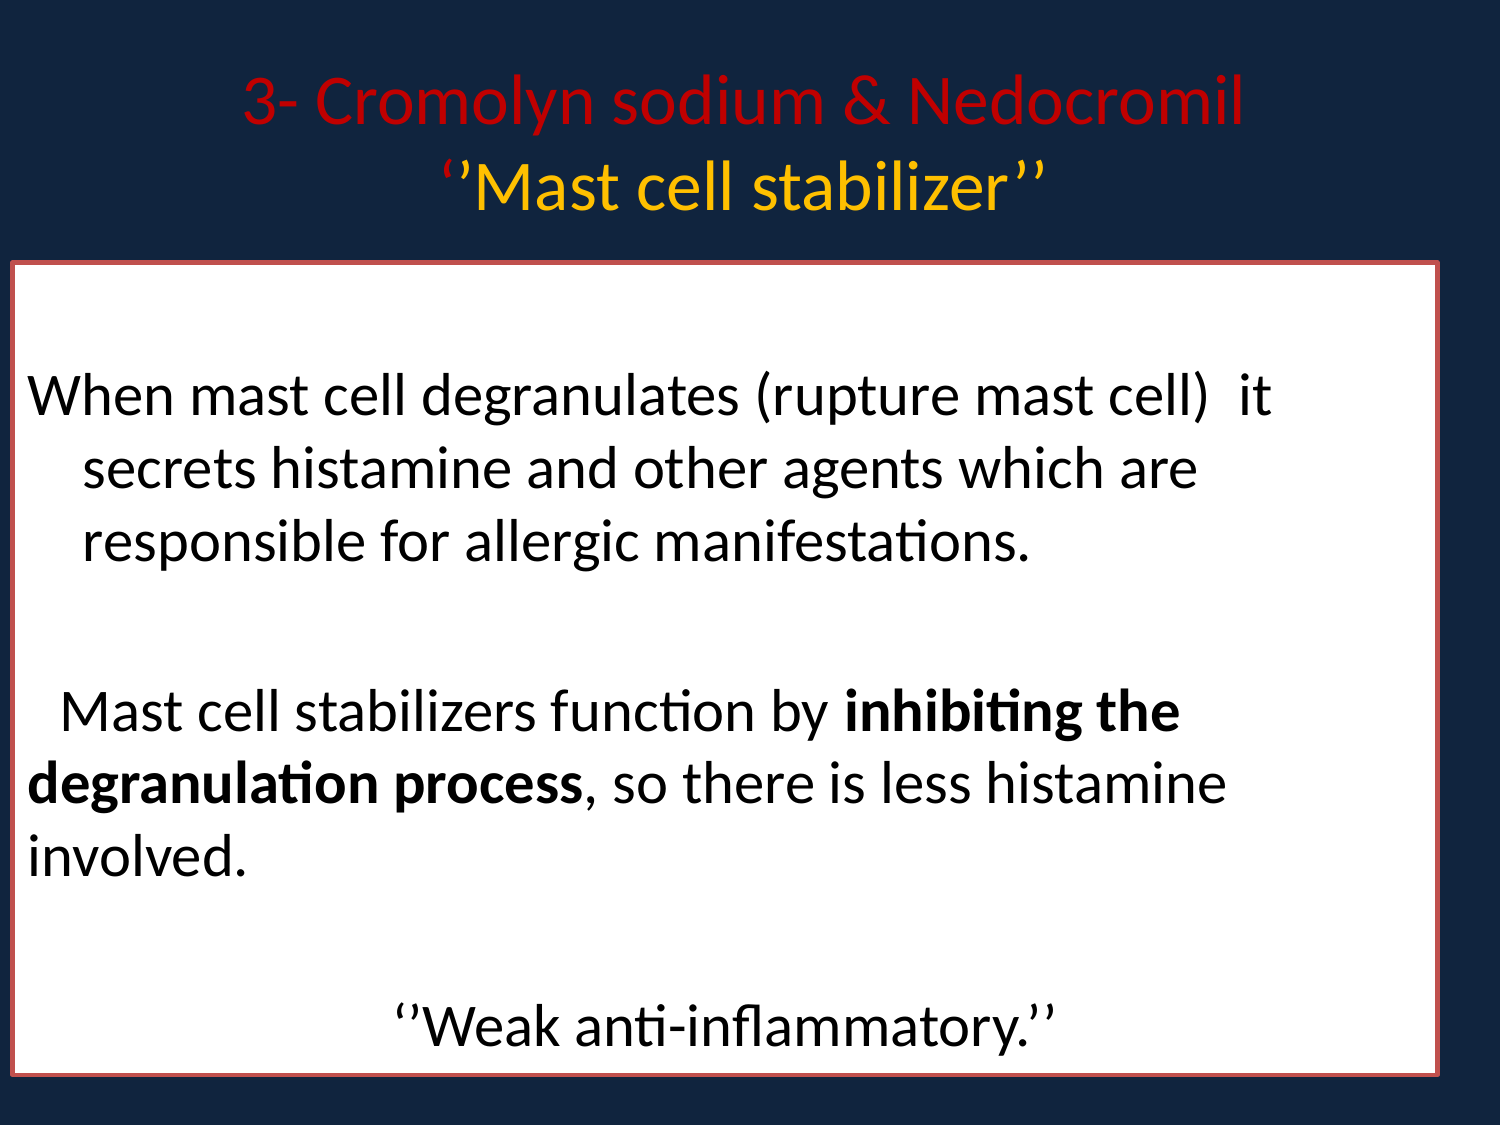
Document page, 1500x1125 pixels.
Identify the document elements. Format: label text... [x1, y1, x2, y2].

title 3- Cromolyn sodium & Nedocromil ‘’Mast cell stabilizer’’ [37, 45, 1450, 233]
list When mast cell degranulates (rupture mast cell) it secrets histamine and other agents which are responsible for allergic manifestations. stabilizers function by inhibiting the degranulation p - Mast cell stabilizers function by inhibiting the degranulation process, so there is less histamine involved. ‘’Weak anti-inflammatory.’’ [10, 260, 1440, 1077]
